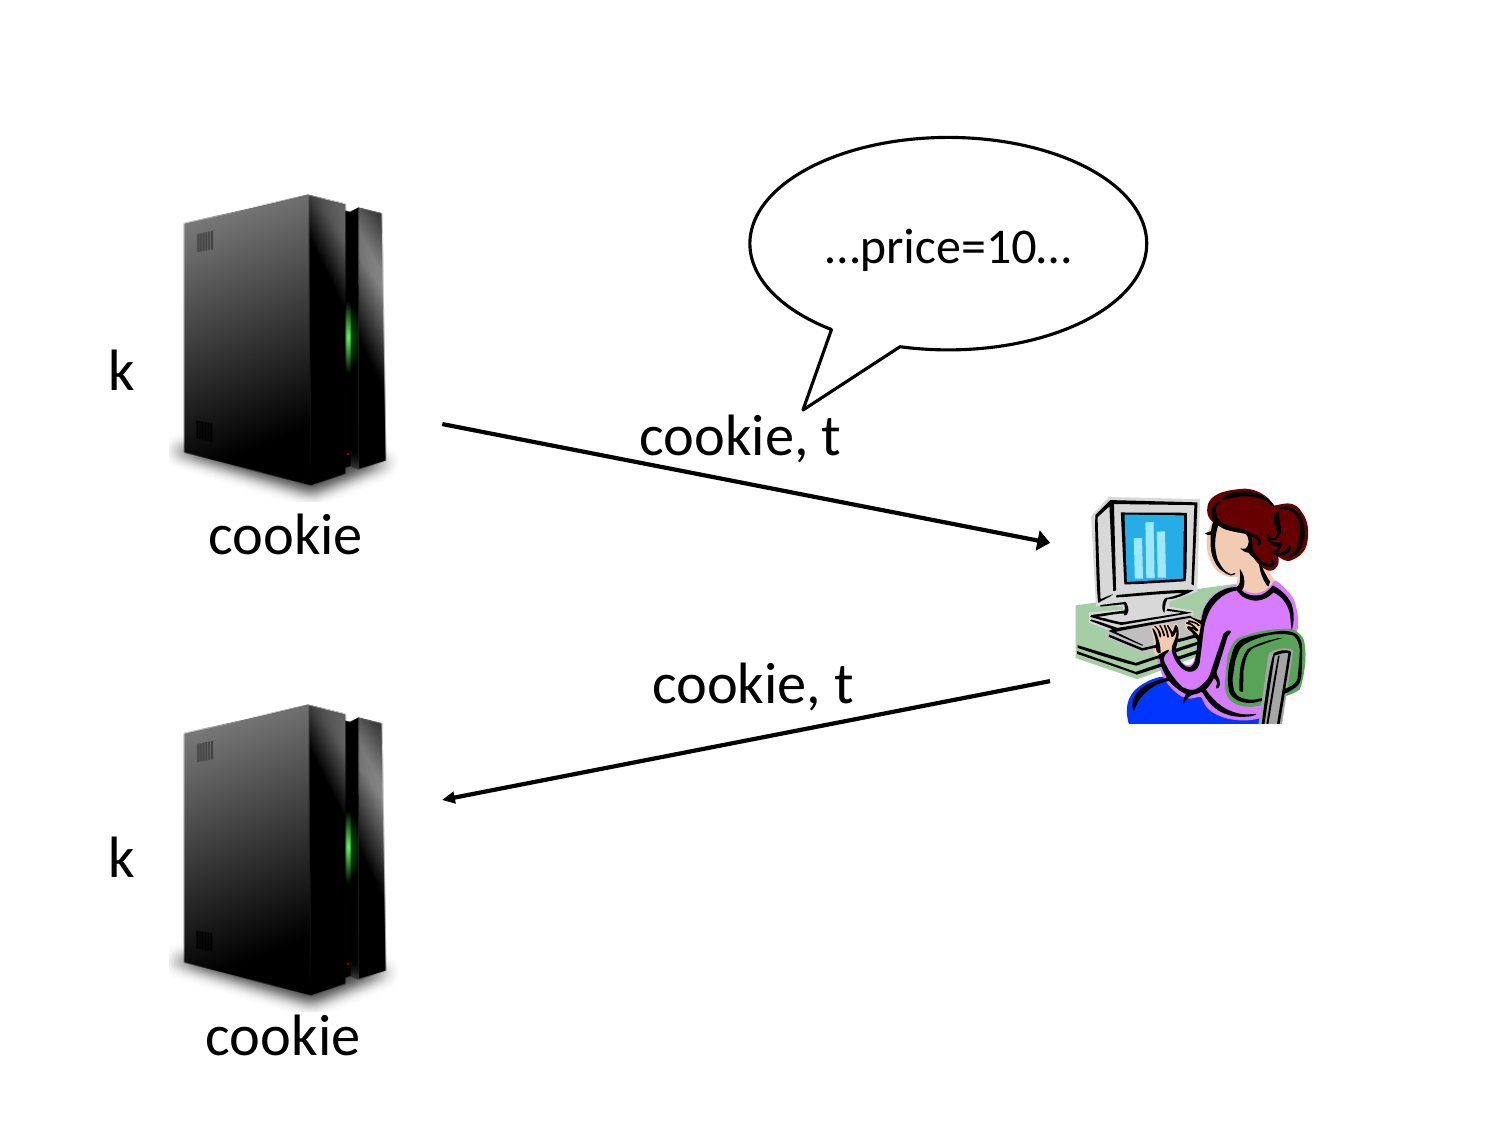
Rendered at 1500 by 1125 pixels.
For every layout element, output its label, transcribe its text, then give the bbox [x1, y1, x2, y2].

text_box k [93, 811, 150, 897]
text_box k [93, 324, 150, 410]
picture [1075, 488, 1309, 727]
text_box cookie [193, 510, 378, 574]
text_box cookie, t [624, 389, 900, 474]
text_box [697, 474, 1051, 551]
text_box cookie [190, 1019, 376, 1074]
text_box …price=10… [749, 136, 1148, 411]
picture [168, 697, 398, 1012]
text_box cookie, t [637, 637, 910, 723]
picture [168, 187, 398, 502]
text_box [442, 723, 837, 804]
